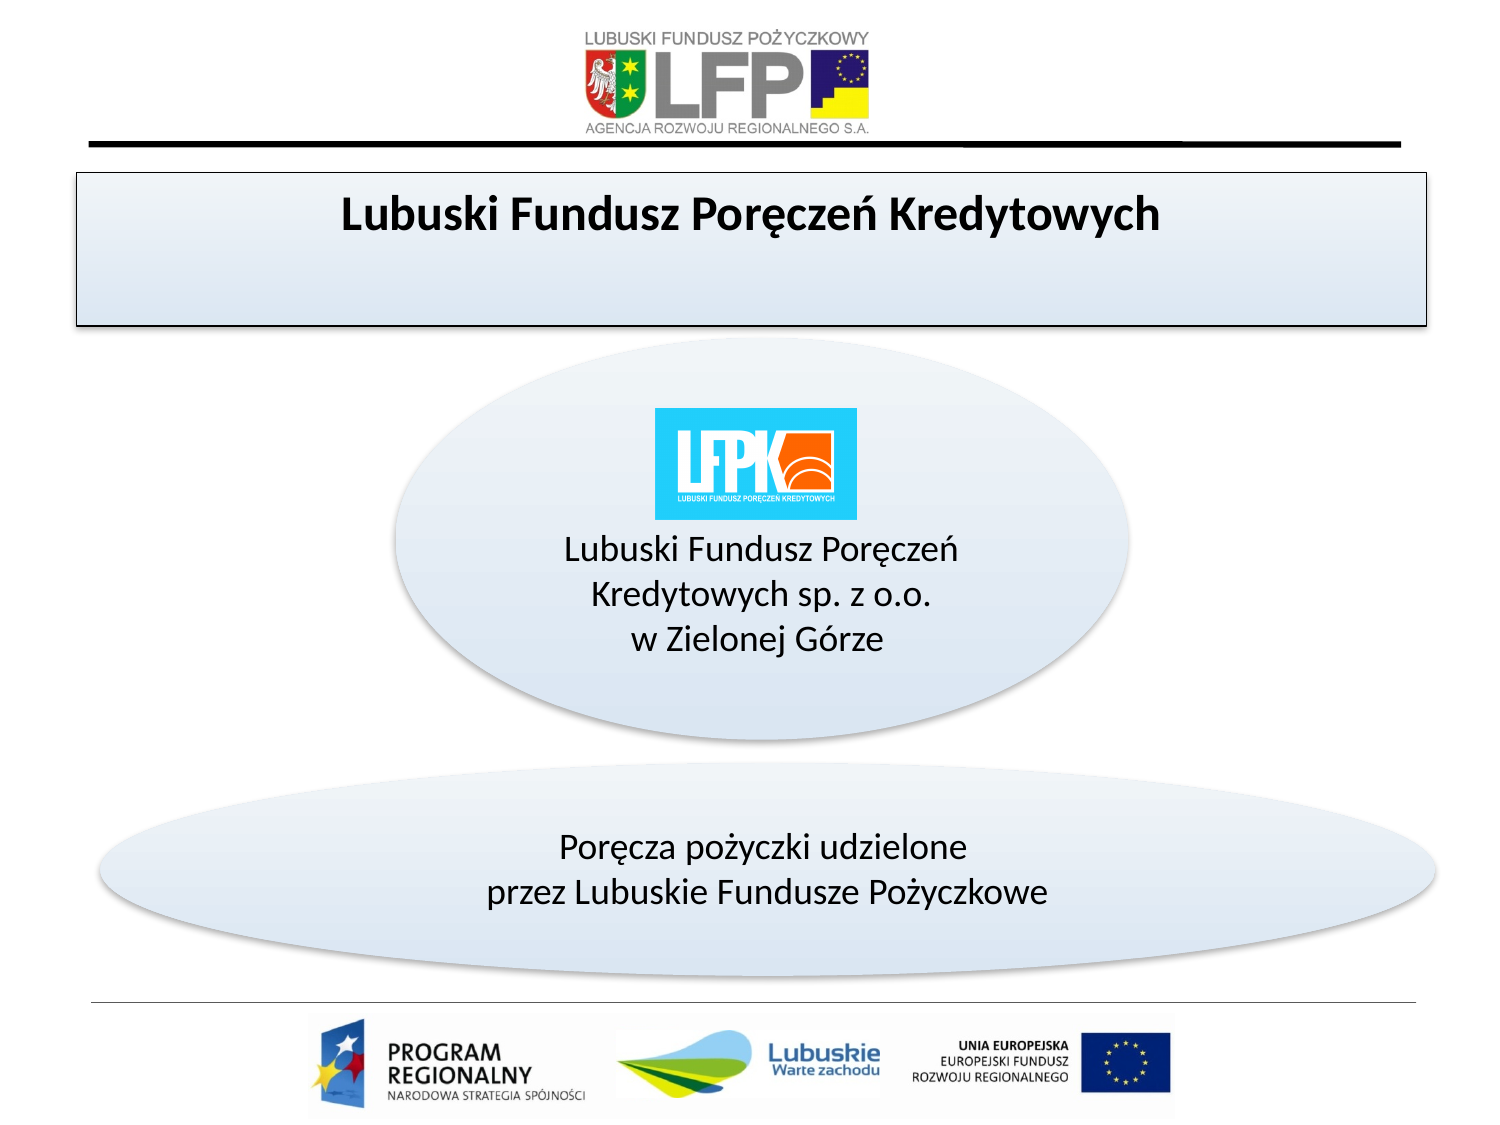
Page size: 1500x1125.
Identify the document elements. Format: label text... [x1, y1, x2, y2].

text_box Lubuski Fundusz Poręczeń Kredytowych sp. z o.o. w Zielonej Górze [394, 337, 1129, 741]
picture [655, 408, 857, 520]
picture [308, 1013, 1175, 1119]
list Lubuski Fundusz Poręczeń Kredytowych [76, 172, 1427, 327]
text_box Poręcza pożyczki udzielone przez Lubuskie Fundusze Pożyczkowe [99, 762, 1436, 977]
picture [584, 29, 869, 134]
